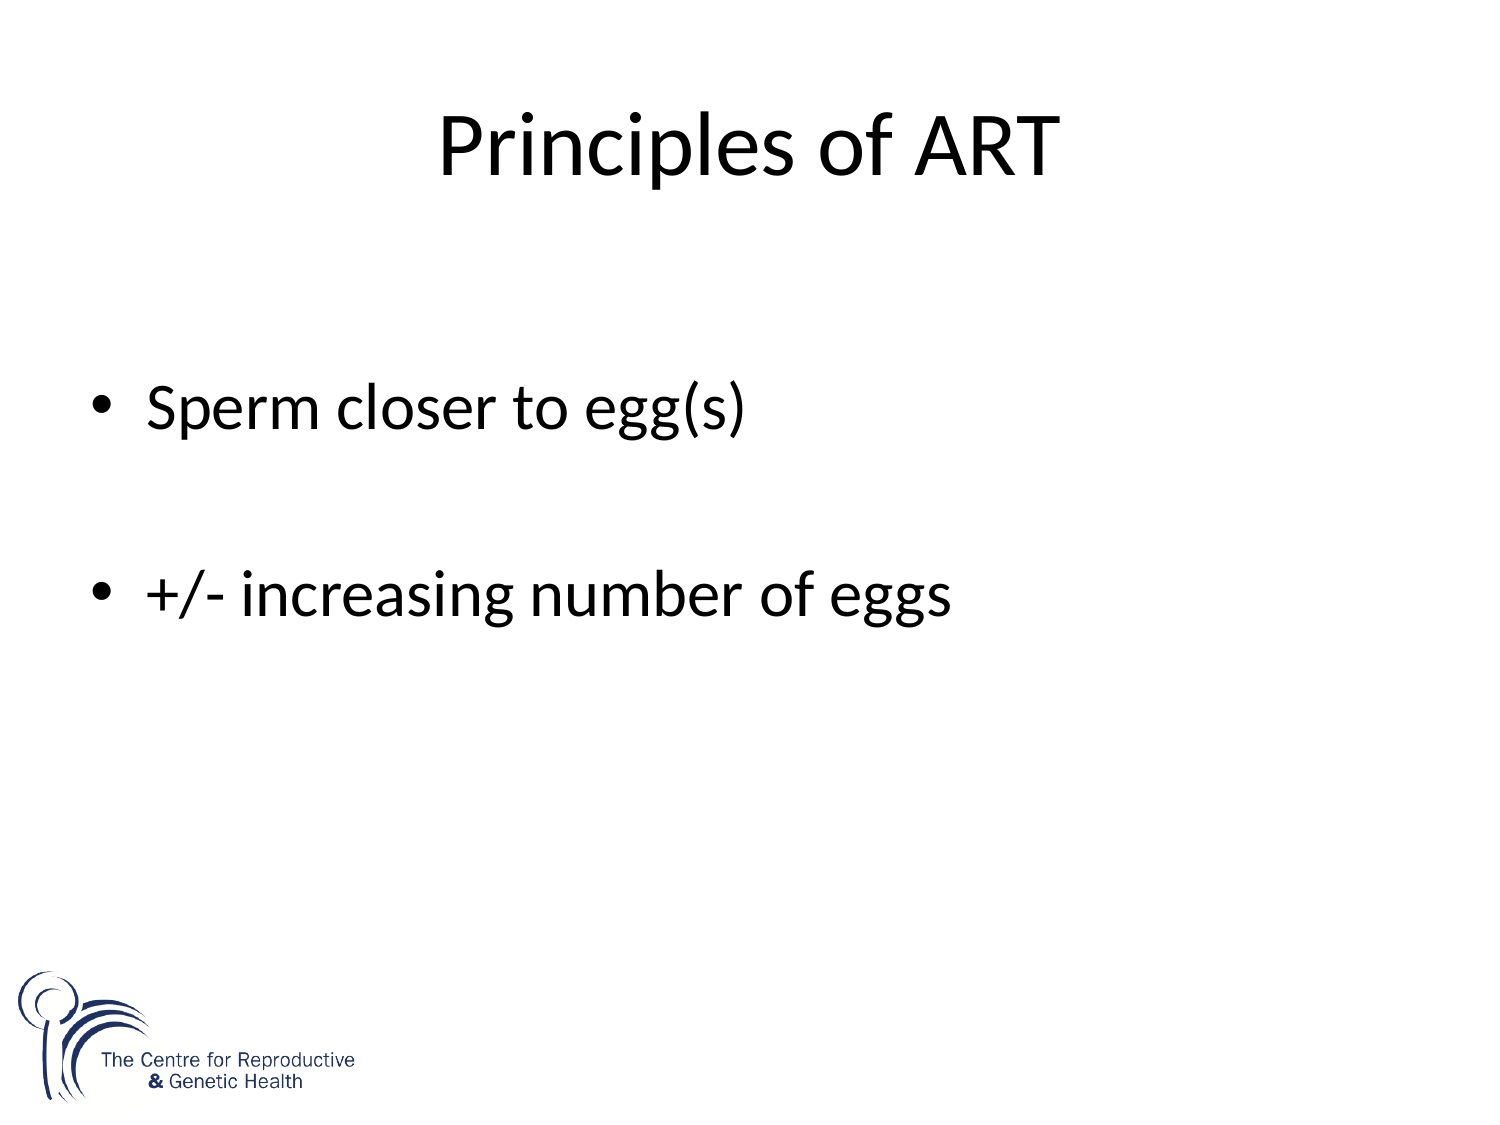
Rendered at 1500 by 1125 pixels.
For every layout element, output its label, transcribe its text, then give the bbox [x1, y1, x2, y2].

title Principles of ART [75, 45, 1425, 233]
list Sperm closer to egg(s) +/- increasing number of eggs [75, 262, 1425, 1005]
picture [11, 967, 362, 1118]
